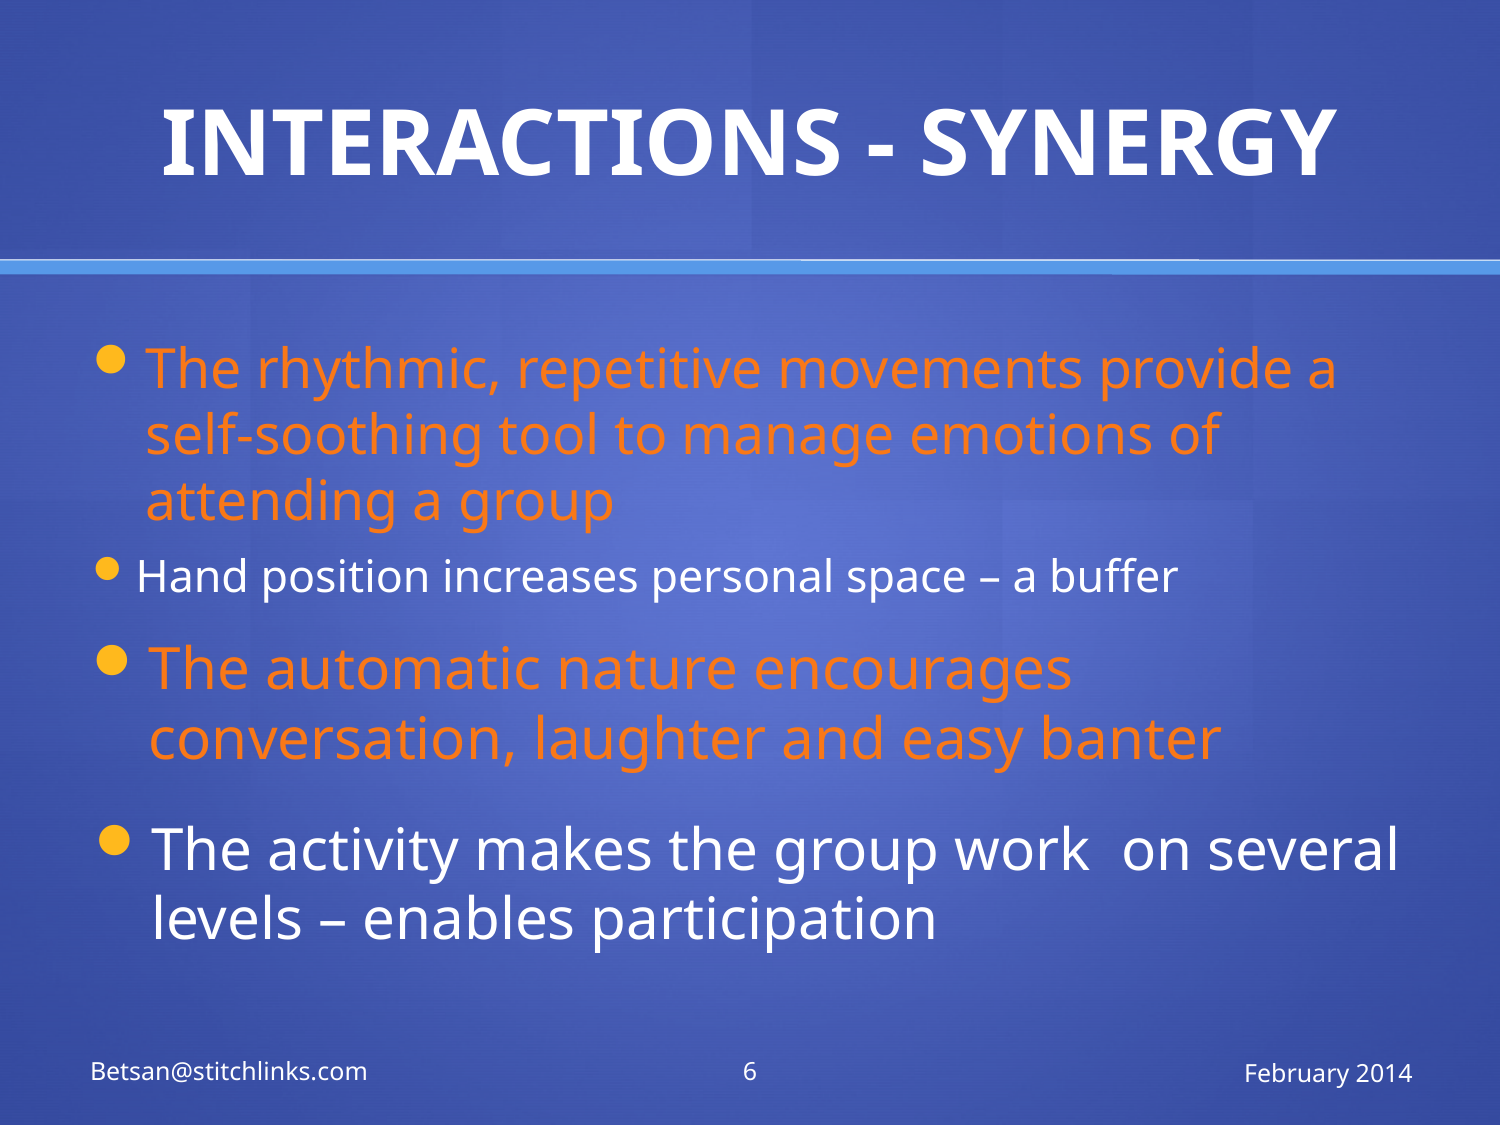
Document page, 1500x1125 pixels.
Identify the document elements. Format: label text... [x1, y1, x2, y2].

footer Betsan@stitchlinks.com [75, 1042, 550, 1103]
slide_number 6 [699, 1042, 800, 1103]
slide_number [1077, 1042, 1428, 1103]
text_box Hand position increases personal space – a buffer [77, 539, 1428, 639]
text_box The rhythmic, repetitive movements provide a self-soothing tool to manage emotions of attending a group [77, 325, 1428, 539]
text_box The activity makes the group work on several levels – enables participation [79, 804, 1430, 993]
text_box The automatic nature encourages conversation, laughter and easy banter [77, 624, 1380, 819]
title INTERACTIONS - SYNERGY [75, 45, 1425, 233]
